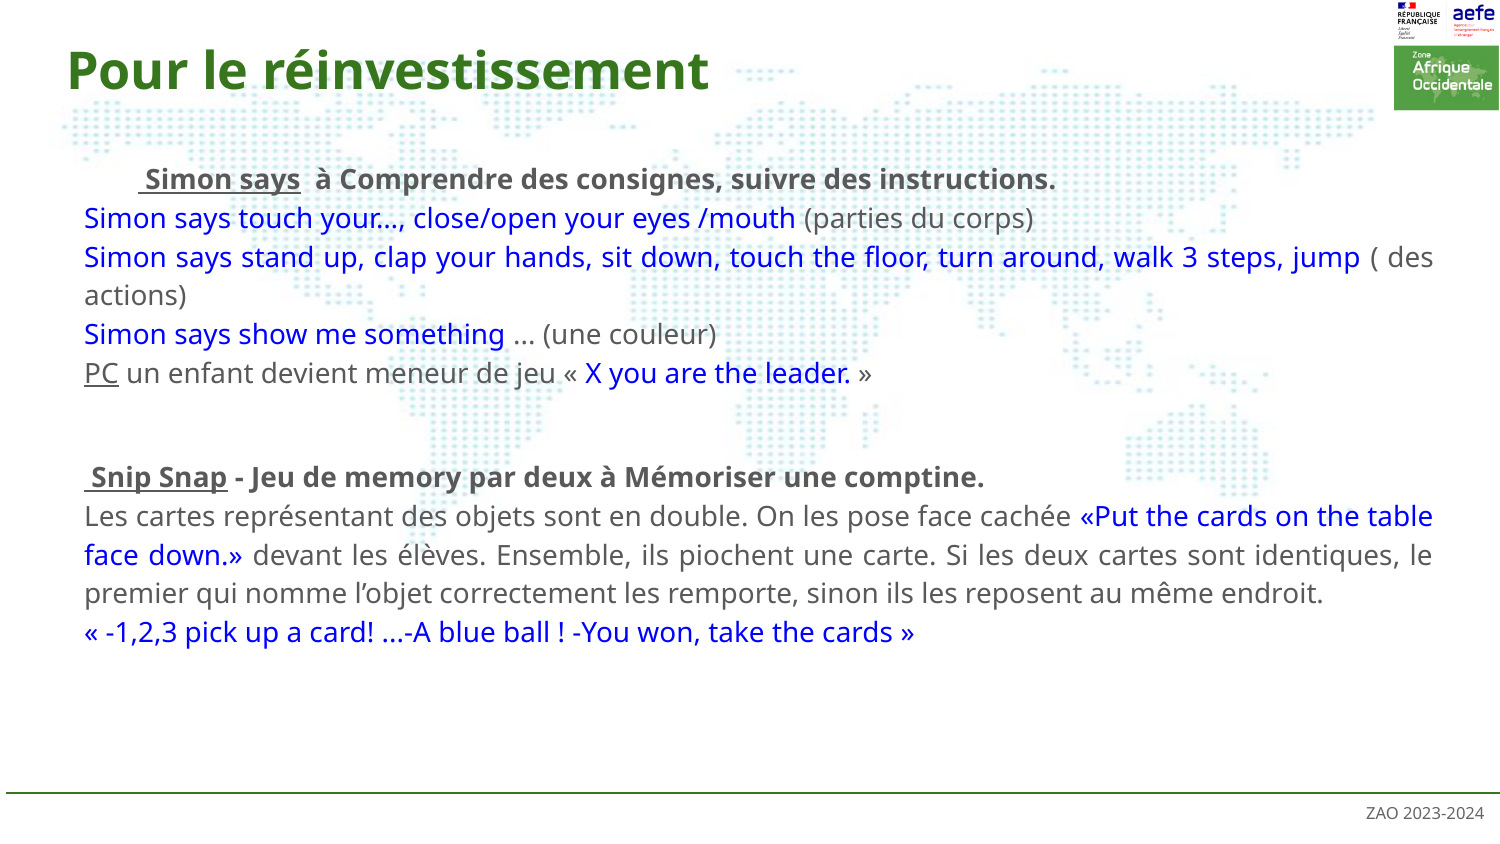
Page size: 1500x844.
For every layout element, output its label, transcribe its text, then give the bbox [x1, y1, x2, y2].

title Pour le réinvestissement [51, 22, 1161, 117]
list Simon says à Comprendre des consignes, suivre des instructions. Simon says touch your…, close/open your eyes /mouth (parties du corps) Simon says stand up, clap your hands, sit down, touch the floor, turn around, walk 3 steps, jump ( des actions) Simon says show me something ... (une couleur) PC un enfant devient meneur de jeu « X you are the leader. » Snip Snap - Jeu de memory par deux à Mémoriser une comptine. Les cartes représentant des objets sont en double. On les pose face cachée «Put the cards on the table face down.» devant les élèves. Ensemble, ils piochent une carte. Si les deux cartes sont identiques, le premier qui nomme l’objet correctement les remporte, sinon ils les reposent au même endroit. « -1,2,3 pick up a card! ...-A blue ball ! -You won, take the cards » [51, 141, 1449, 703]
picture [0, 0, 1500, 844]
